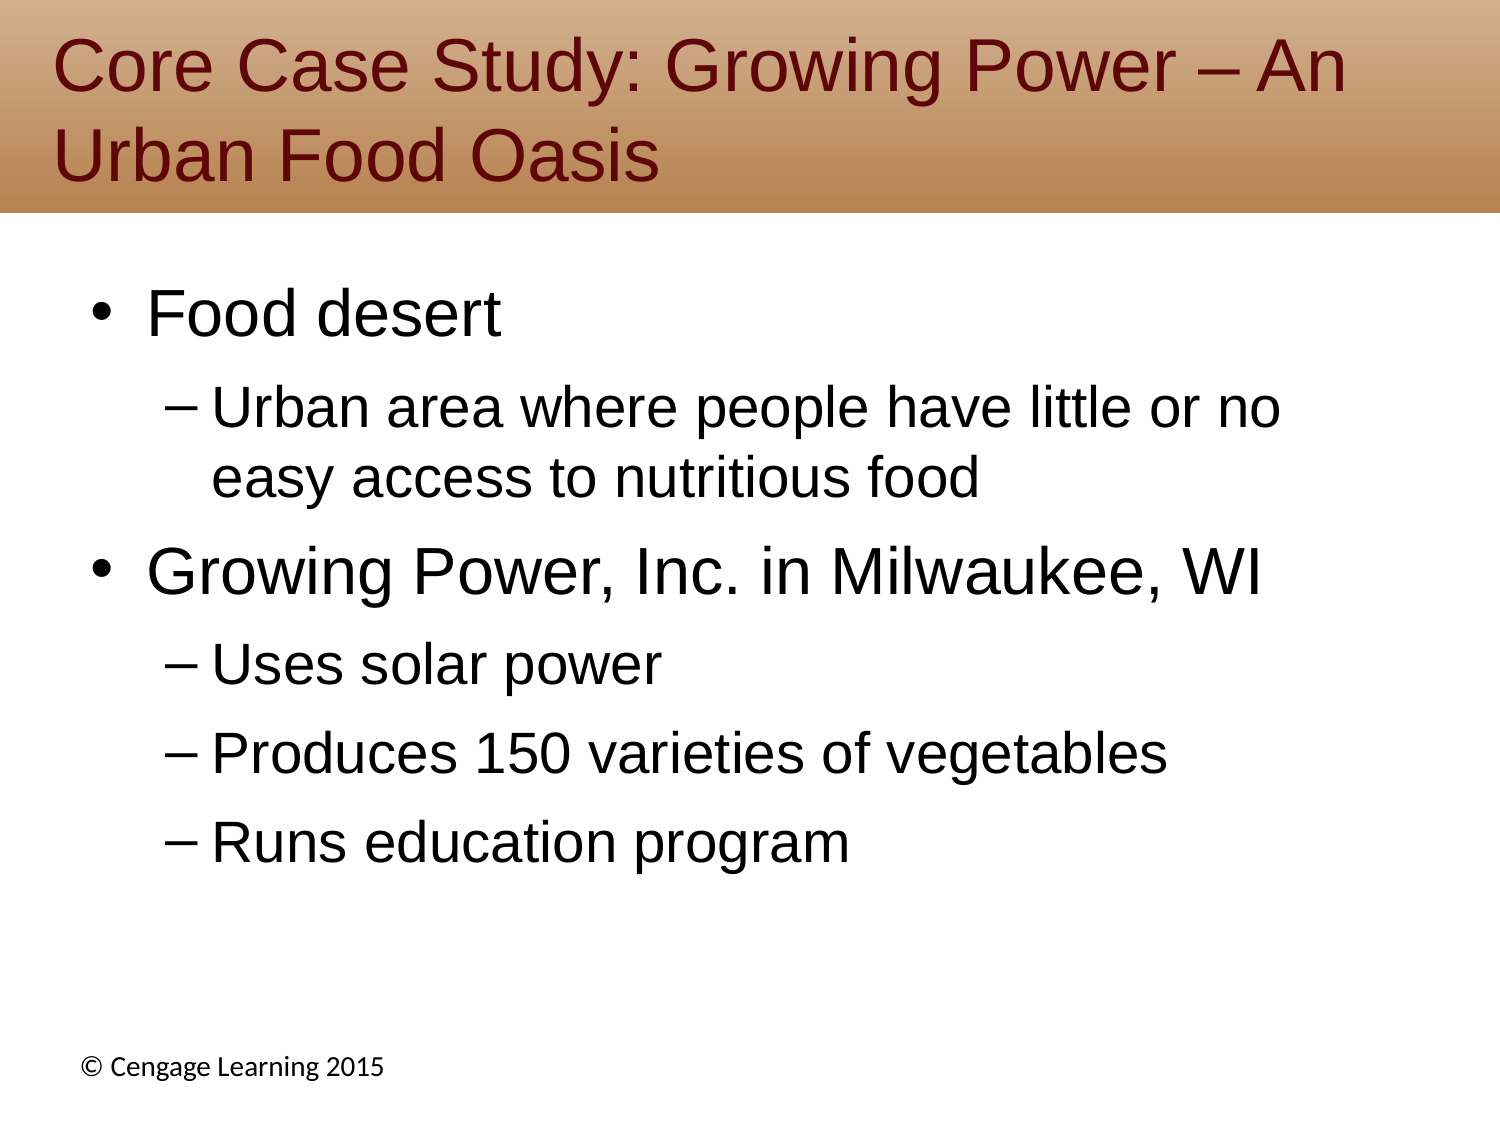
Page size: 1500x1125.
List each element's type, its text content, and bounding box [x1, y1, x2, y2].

list Food desert Urban area where people have little or no easy access to nutritious food Growing Power, Inc. in Milwaukee, WI Uses solar power Produces 150 varieties of vegetables Runs education program [74, 262, 1426, 1101]
title Core Case Study: Growing Power – An Urban Food Oasis [0, 0, 1500, 213]
